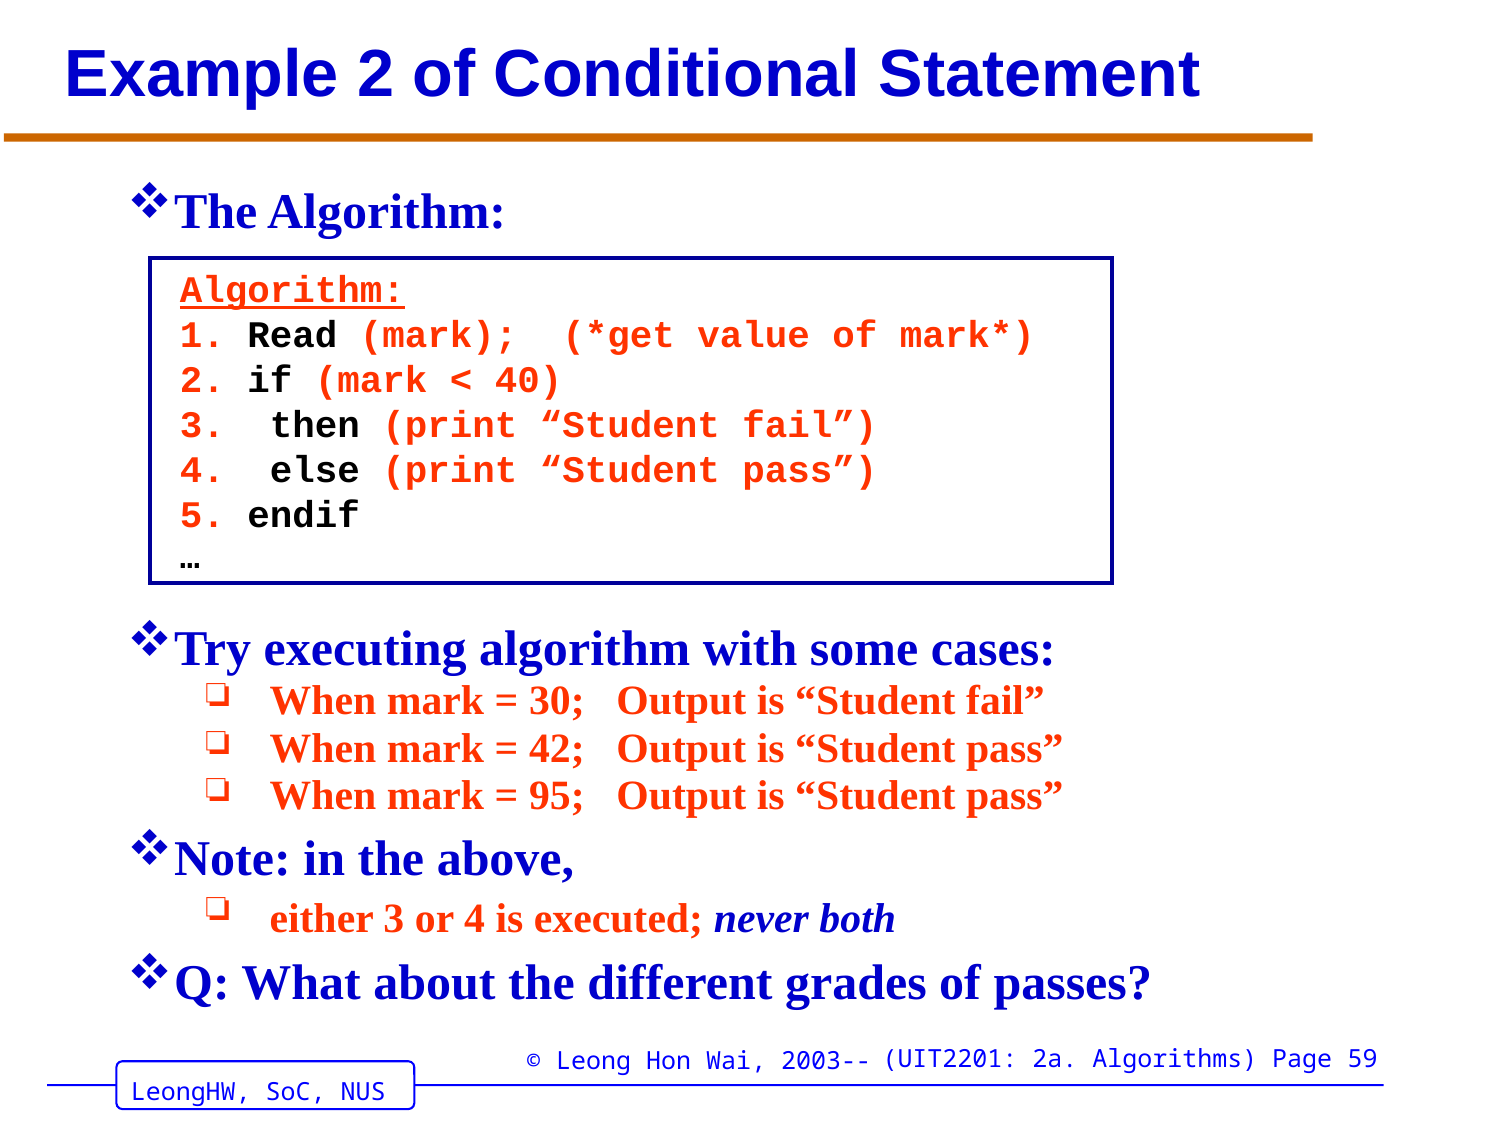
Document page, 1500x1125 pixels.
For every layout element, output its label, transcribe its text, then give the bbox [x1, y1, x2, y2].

title Example 2 of Conditional Statement [49, 24, 1396, 126]
text_box The Algorithm: [112, 187, 1388, 250]
list Try executing algorithm with some cases: When mark = 30; Output is “Student fail” When mark = 42; Output is “Student pass” When mark = 95; Output is “Student pass” Note: in the above, either 3 or 4 is executed; never both Q: What about the different grades of passes? [111, 624, 1388, 1063]
text_box Algorithm: 1. Read (mark); (*get value of mark*) 2. if (mark < 40) 3. then (print “Student fail”) 4. else (print “Student pass”) 5. endif … [149, 257, 1113, 583]
